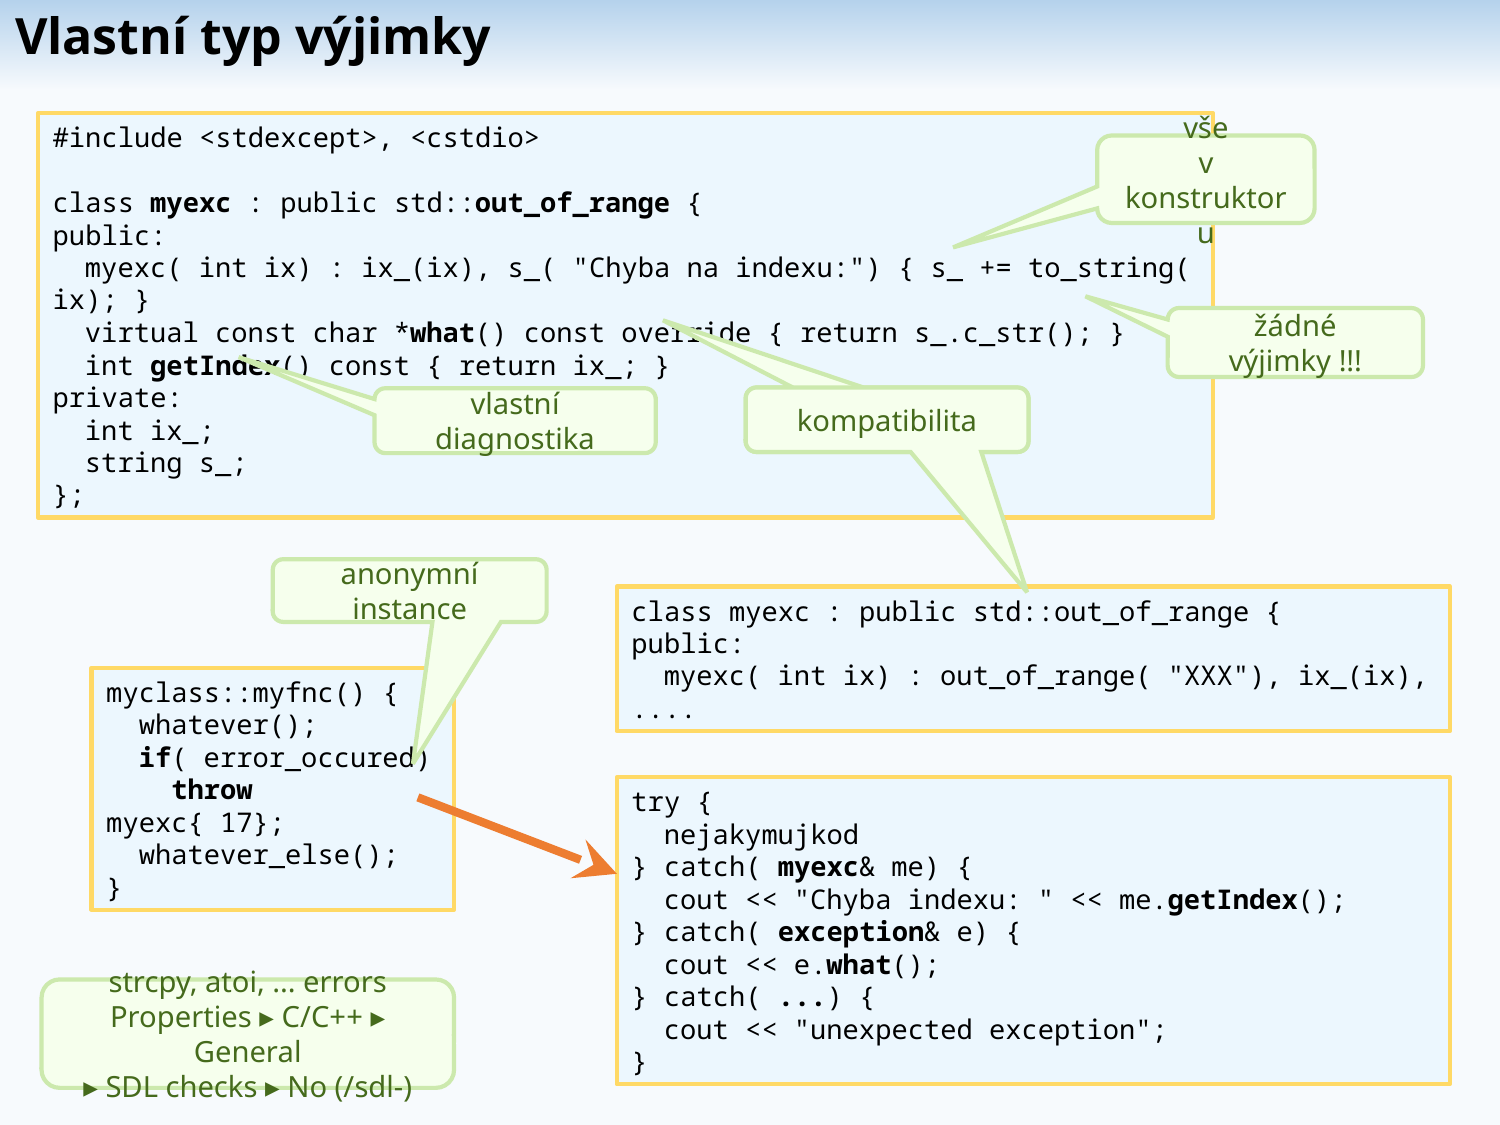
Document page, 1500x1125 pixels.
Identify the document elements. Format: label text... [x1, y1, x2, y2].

text_box strcpy, atoi, ... errors Properties ▸ C/C++ ▸ General ▸ SDL checks ▸ No (/sdl-) [40, 978, 456, 1089]
text_box try { nejakymujkod } catch( myexc& me) { cout << "Chyba indexu: " << me.getIndex(); } catch( exception& e) { cout << e.what(); } catch( ...) { cout << "unexpected exception"; } [616, 777, 1450, 1085]
text_box #include <stdexcept>, <cstdio> class myexc : public std::out_of_range { public: myexc( int ix) : ix_(ix), s_( "Chyba na indexu:") { s_ += to_string( ix); } virtual const char *what() const override { return s_.c_str(); } int getIndex() const { return ix_; } private: int ix_; string s_; }; [37, 113, 1213, 518]
text_box class myexc : public std::out_of_range { public: myexc( int ix) : out_of_range( "XXX"), ix_(ix), .... [616, 586, 1450, 732]
text_box kompatibilita [662, 319, 863, 386]
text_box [417, 797, 617, 874]
text_box žádné výjimky !!! [1084, 295, 1425, 379]
text_box kompatibilita [744, 386, 1030, 593]
text_box myclass::myfnc() { whatever(); if( error_occured) throw myexc{ 17}; whatever_else(); } [91, 667, 454, 910]
text_box vlastní diagnostika [238, 356, 657, 455]
title Vlastní typ výjimky [0, 0, 1500, 77]
text_box vše v konstruktoru [952, 134, 1316, 249]
text_box anonymní instance [271, 558, 548, 765]
